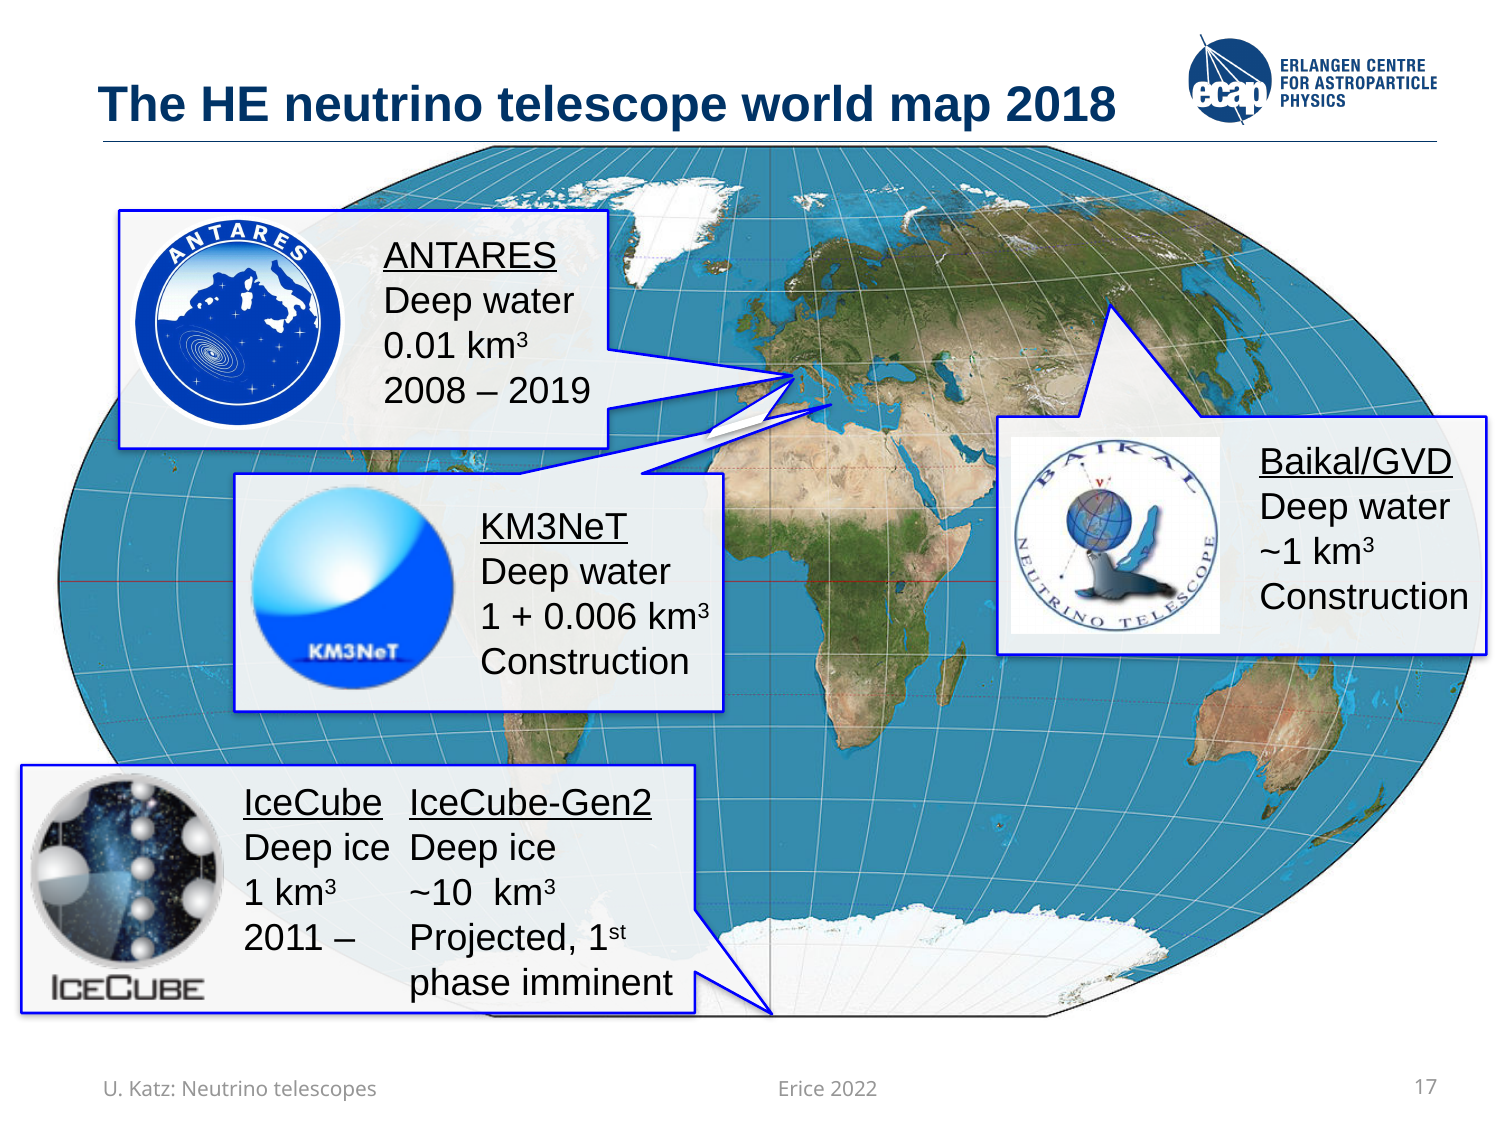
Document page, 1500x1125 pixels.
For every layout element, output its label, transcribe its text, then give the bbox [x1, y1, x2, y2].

slide_number 17 [1363, 1051, 1438, 1125]
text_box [21, 141, 1487, 1021]
footer U. Katz: Neutrino telescopes Erice 2022 [102, 1051, 1276, 1125]
text_box The HE neutrino telescope world map 2018 [97, 50, 1411, 131]
